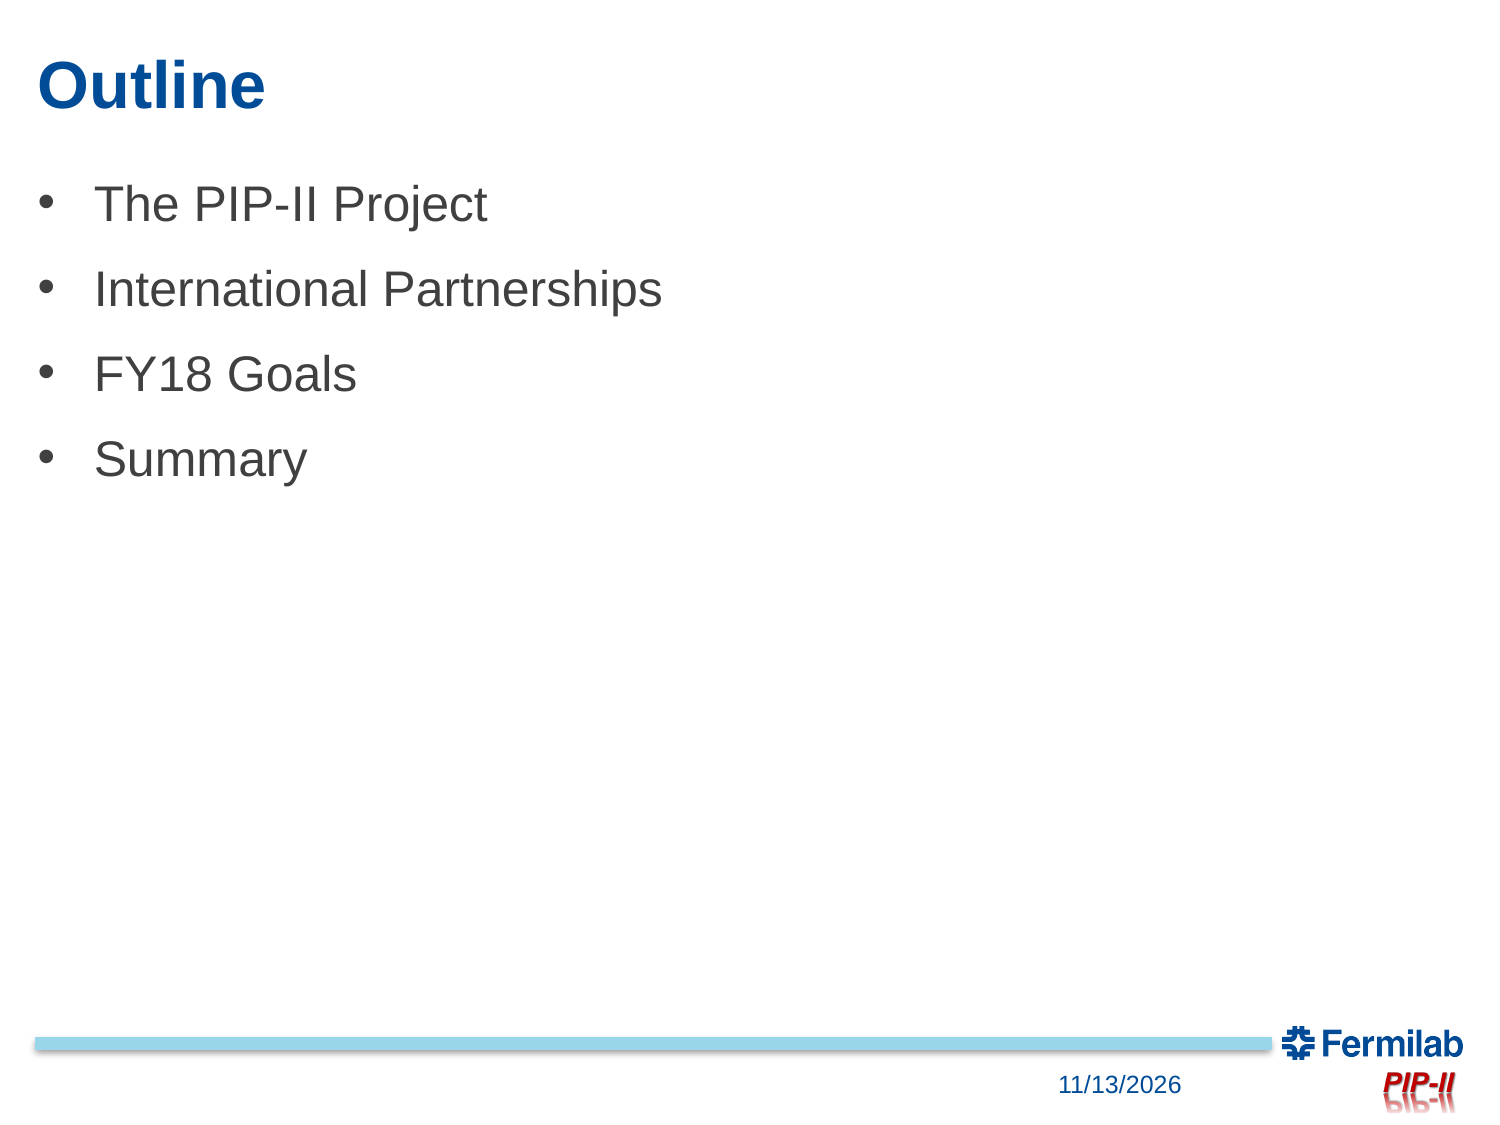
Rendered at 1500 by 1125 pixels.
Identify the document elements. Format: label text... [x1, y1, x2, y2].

title Outline [37, 17, 1461, 123]
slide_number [1058, 1068, 1235, 1109]
list The PIP-II Project International Partnerships FY18 Goals Summary [37, 171, 1461, 990]
picture [1282, 1026, 1490, 1125]
